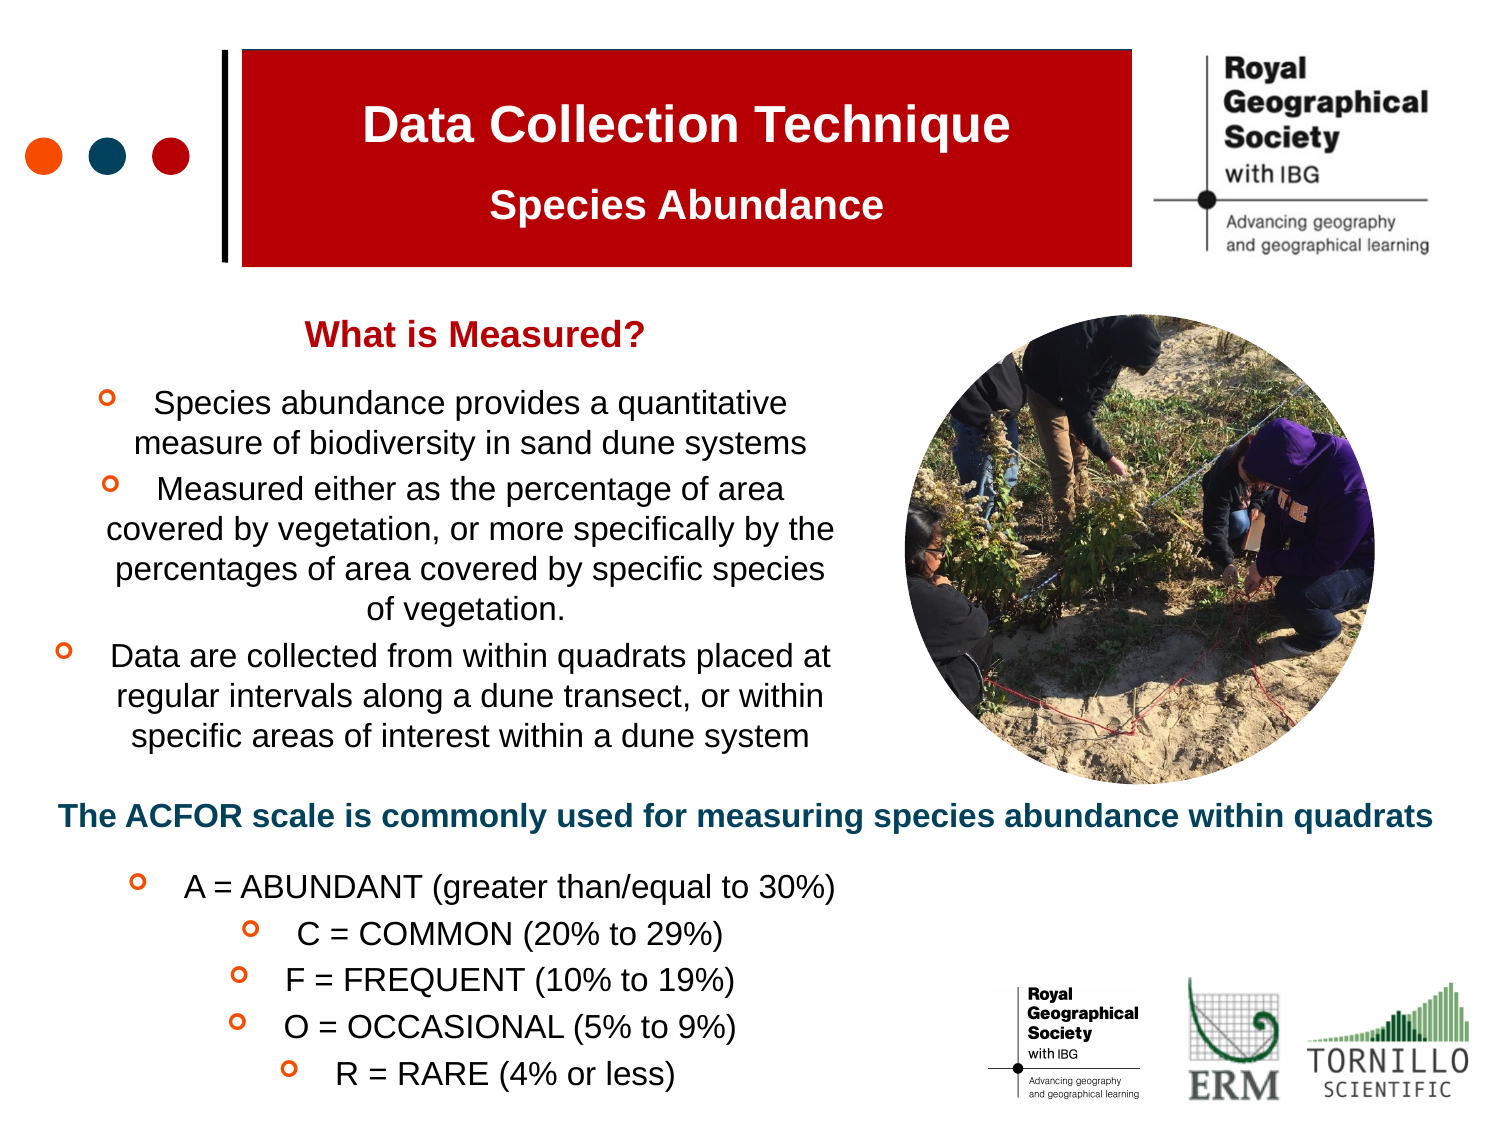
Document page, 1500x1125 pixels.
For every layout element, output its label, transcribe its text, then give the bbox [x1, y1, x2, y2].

text_box What is Measured? [135, 302, 816, 363]
picture [1186, 976, 1282, 1102]
text_box A = ABUNDANT (greater than/equal to 30%) C = COMMON (20% to 29%) F = FREQUENT (10% to 19%) O = OCCASIONAL (5% to 9%) R = RARE (4% or less) [88, 857, 877, 1102]
picture [904, 314, 1375, 785]
picture [1304, 982, 1471, 1102]
text_box Data Collection Technique Species Abundance [242, 50, 1132, 268]
text_box Species abundance provides a quantitative measure of biodiversity in sand dune systems Measured either as the percentage of area covered by vegetation, or more specifically by the percentages of area covered by specific species of vegetation. Data are collected from within quadrats placed at regular intervals along a dune transect, or within specific areas of interest within a dune system [29, 373, 857, 776]
picture [1151, 51, 1451, 268]
text_box The ACFOR scale is commonly used for measuring species abundance within quadrats [1, 786, 1500, 842]
picture [988, 987, 1141, 1099]
